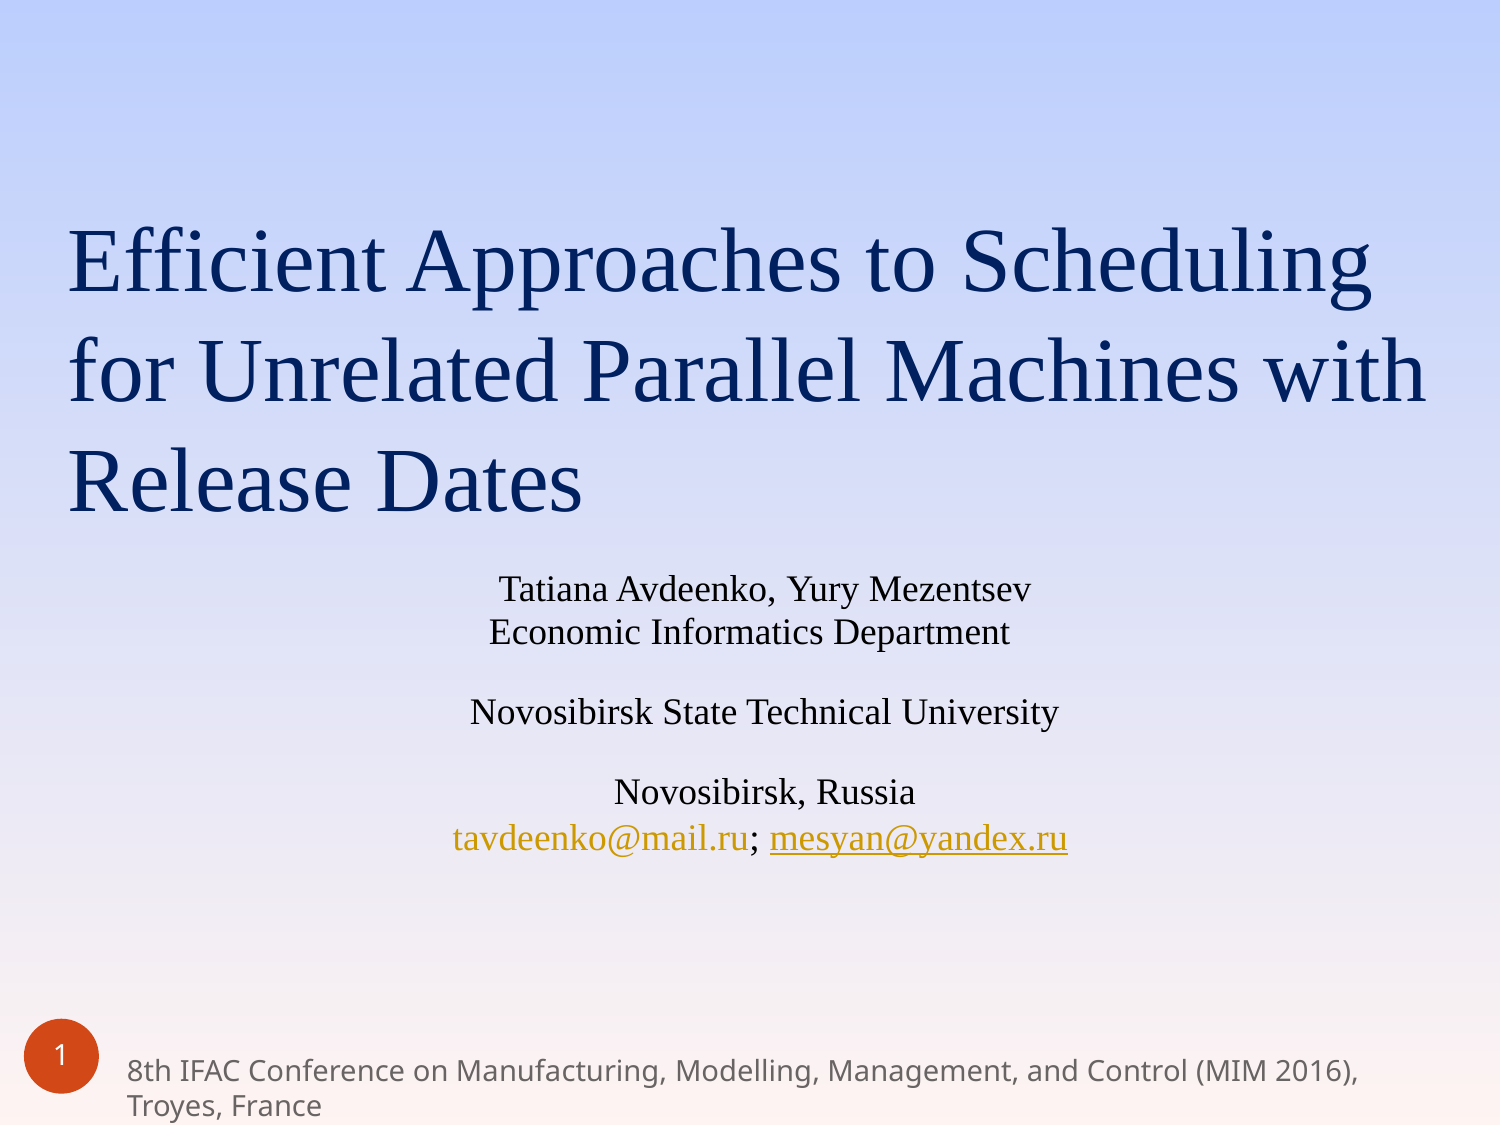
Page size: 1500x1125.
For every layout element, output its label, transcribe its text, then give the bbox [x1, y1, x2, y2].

text_box Efficient Approaches to Scheduling for Unrelated Parallel Machines with Release Dates Tatiana Avdeenko, Yury Mezentsev Economic Informatics Department Novosibirsk State Technical University Novosibirsk, Russia tavdeenko@mail.ru; mesyan@yandex.ru [53, 192, 1447, 866]
slide_number 1 [23, 1018, 99, 1094]
footer 8th IFAC Conference on Manufacturing, Modelling, Management, and Control (MIM 2016), Troyes, France [112, 1050, 1388, 1125]
